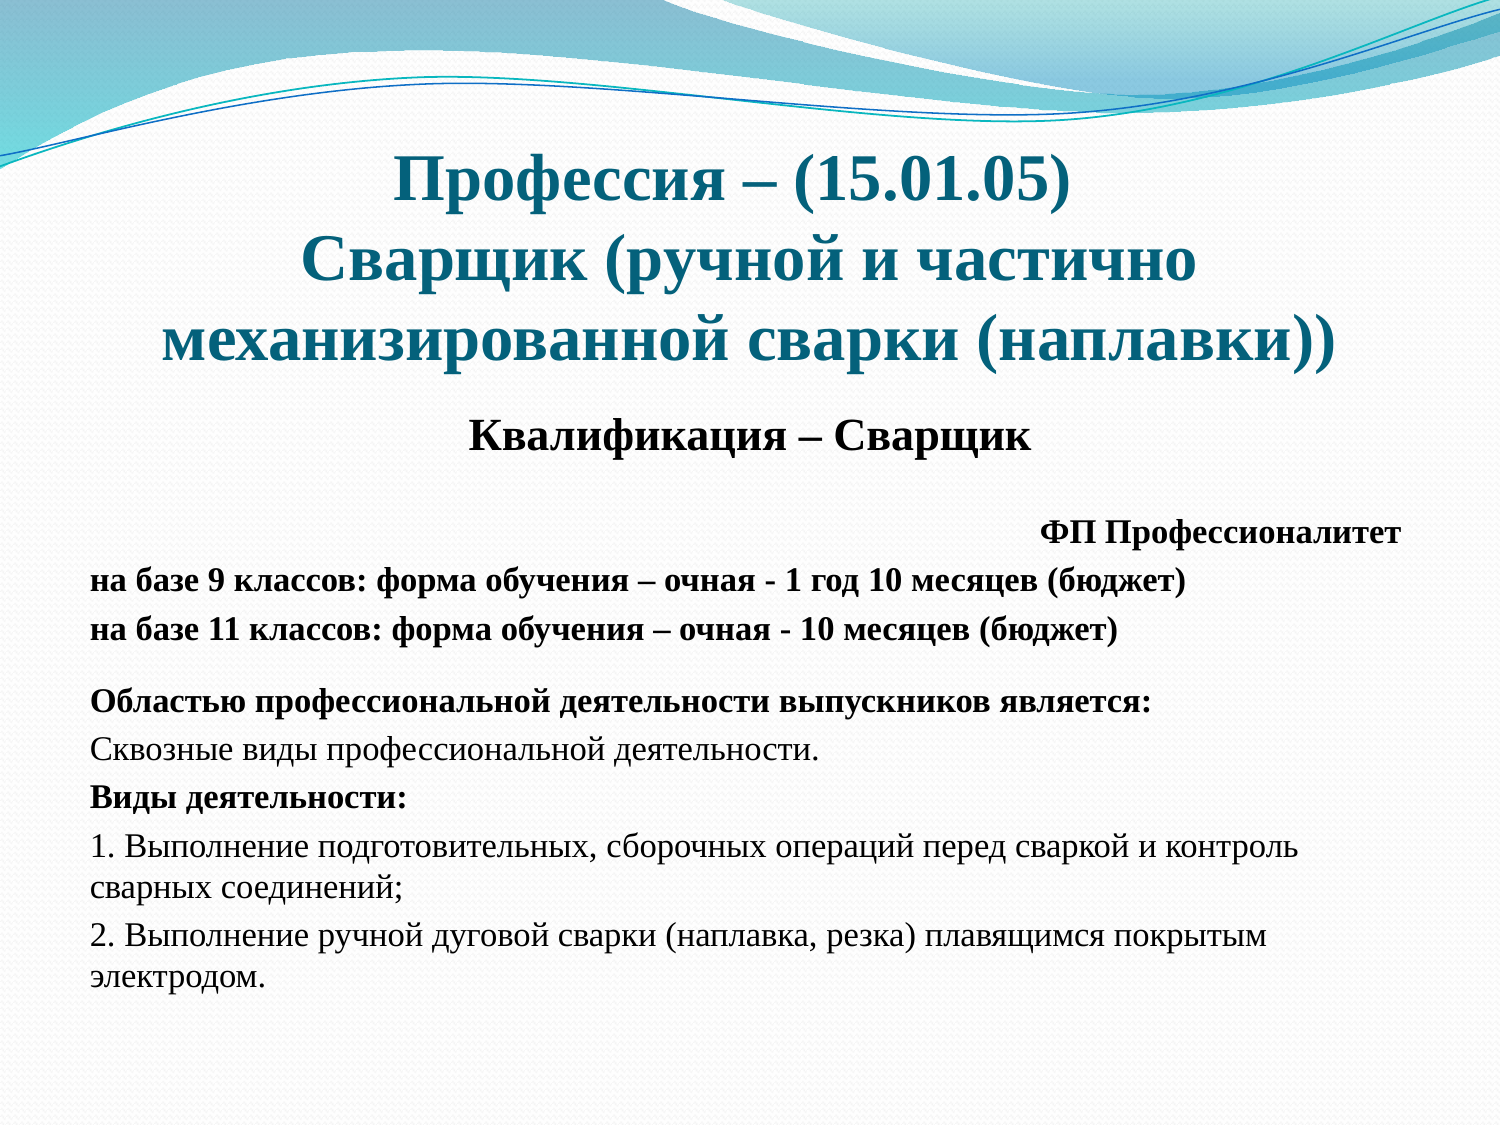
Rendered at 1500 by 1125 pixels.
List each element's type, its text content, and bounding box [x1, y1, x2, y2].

list Квалификация – Сварщик ФП Профессионалитет на базе 9 классов: форма обучения – очная - 1 год 10 месяцев (бюджет) на базе 11 классов: форма обучения – очная - 10 месяцев (бюджет) Областью профессиональной деятельности выпускников является: Сквозные виды профессиональной деятельности. Виды деятельности: 1. Выполнение подготовительных, сборочных операций перед сваркой и контроль сварных соединений; 2. Выполнение ручной дуговой сварки (наплавка, резка) плавящимся покрытым электродом. [75, 397, 1425, 1026]
title Профессия – (15.01.05) Сварщик (ручной и частично механизированной сварки (наплавки)) [75, 115, 1425, 374]
